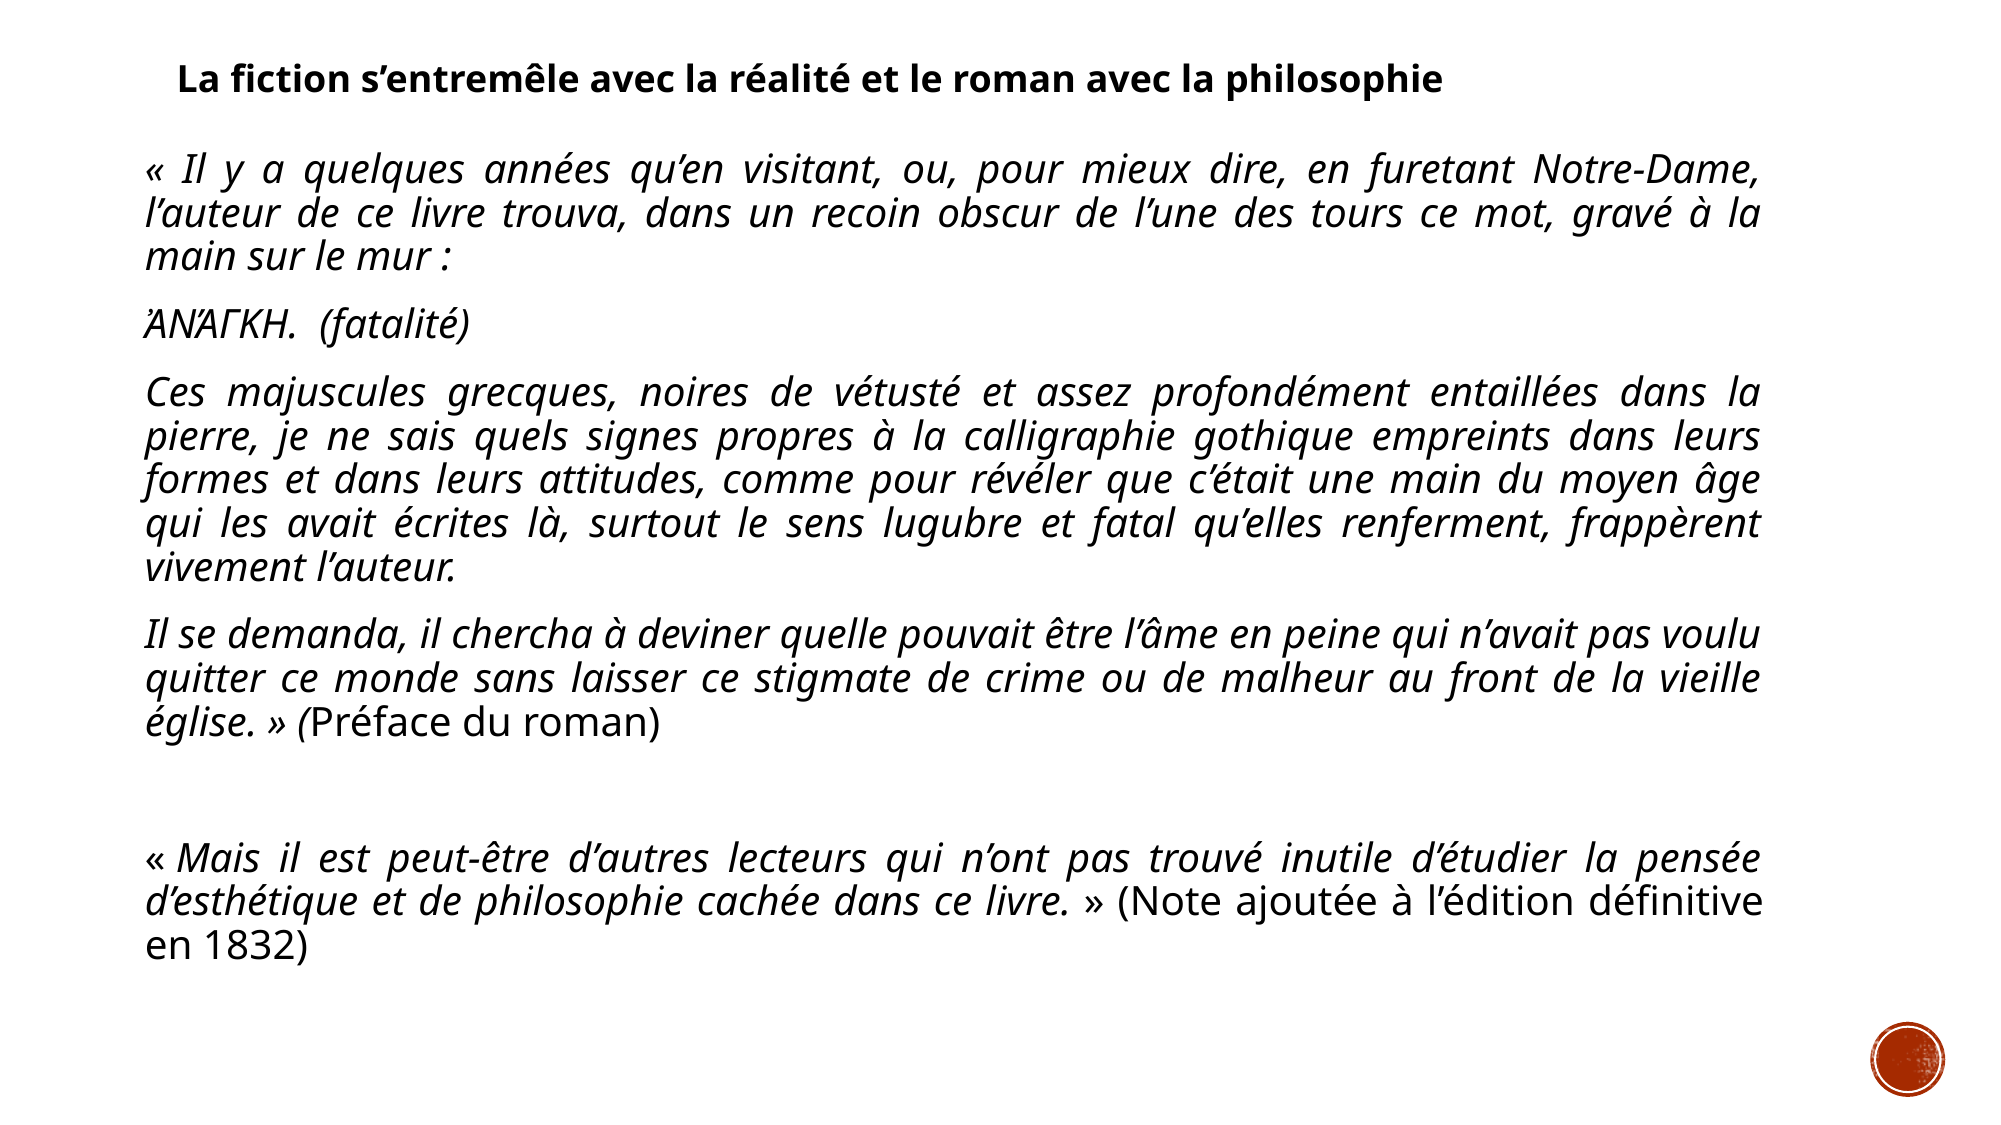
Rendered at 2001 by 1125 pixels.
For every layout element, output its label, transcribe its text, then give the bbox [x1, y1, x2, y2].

text_box La fiction s’entremêle avec la réalité et le roman avec la philosophie [161, 48, 1671, 108]
list « Il y a quelques années qu’en visitant, ou, pour mieux dire, en furetant Notre-Dame, l’auteur de ce livre trouva, dans un recoin obscur de l’une des tours ce mot, gravé à la main sur le mur : ἈΝΆΓΚΗ. (fatalité) Ces majuscules grecques, noires de vétusté et assez profondément entaillées dans la pierre, je ne sais quels signes propres à la calligraphie gothique empreints dans leurs formes et dans leurs attitudes, comme pour révéler que c’était une main du moyen âge qui les avait écrites là, surtout le sens lugubre et fatal qu’elles renferment, frappèrent vivement l’auteur. Il se demanda, il chercha à deviner quelle pouvait être l’âme en peine qui n’avait pas voulu quitter ce monde sans laisser ce stigmate de crime ou de malheur au front de la vieille église. » (Préface du roman) « Mais il est peut-être d’autres lecteurs qui n’ont pas trouvé inutile d’étudier la pensée d’esthétique et de philosophie cachée dans ce livre. » (Note ajoutée à l’édition définitive en 1832) [129, 141, 1780, 978]
